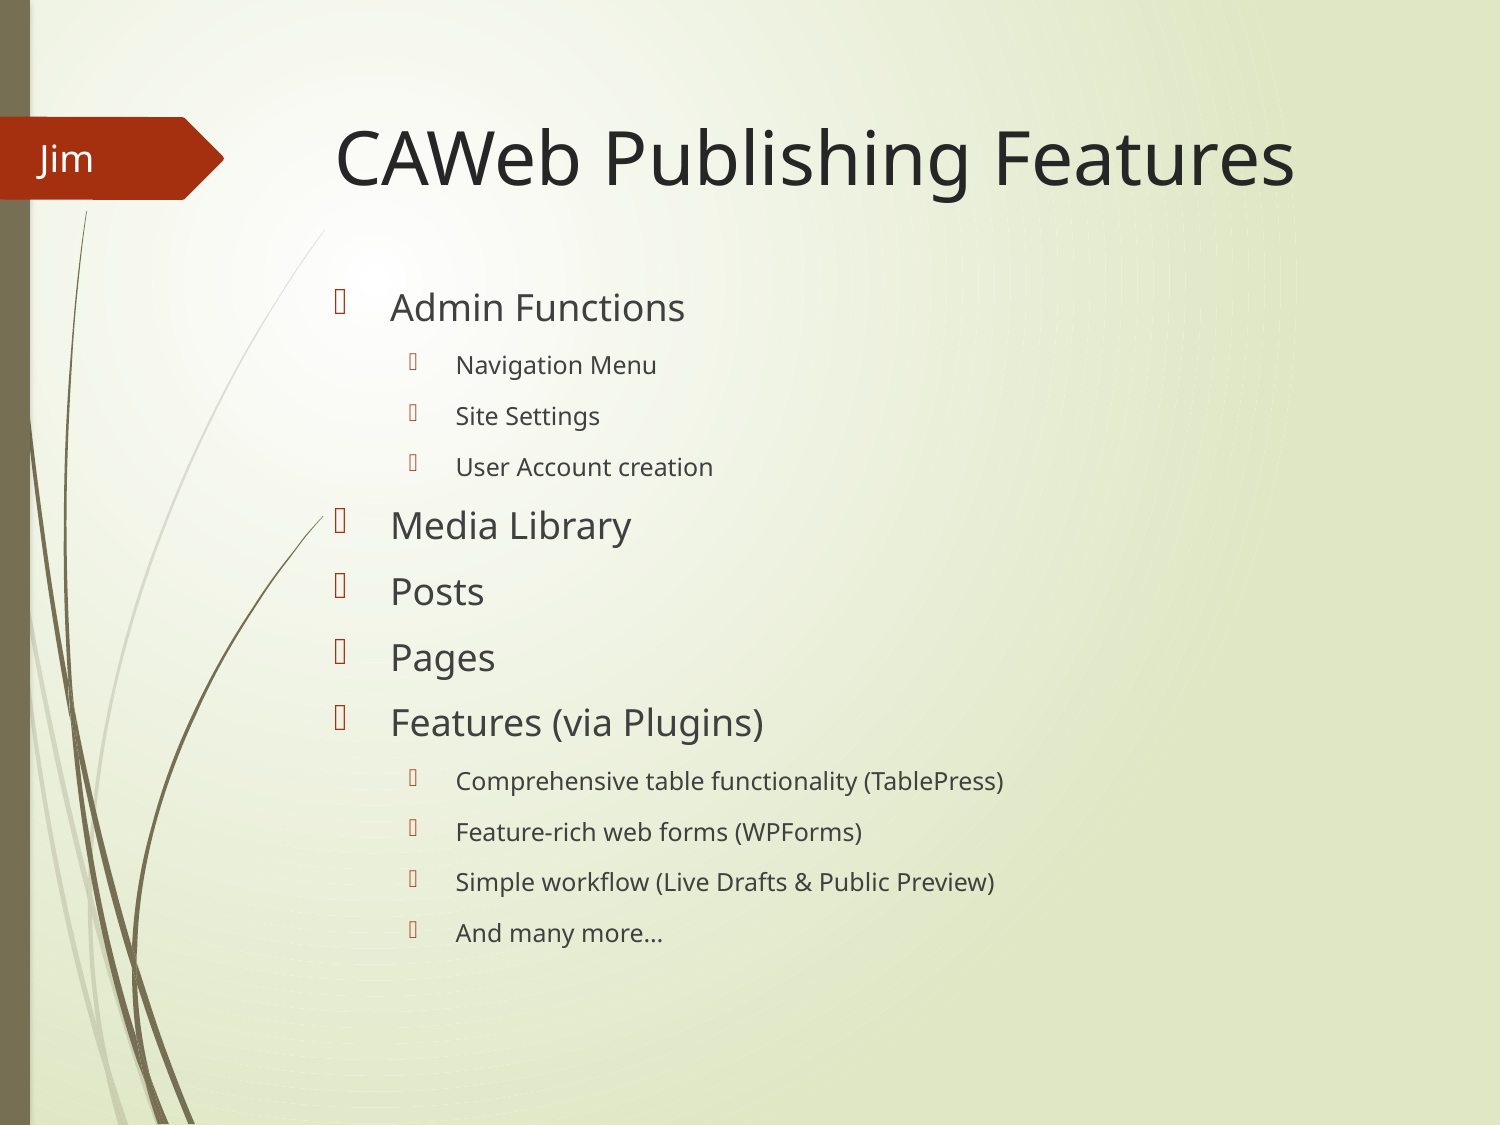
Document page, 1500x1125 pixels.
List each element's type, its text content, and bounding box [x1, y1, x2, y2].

text_box Jim [24, 128, 162, 188]
list Admin Functions Navigation Menu Site Settings User Account creation Media Library Posts Pages Features (via Plugins) Comprehensive table functionality (TablePress) Feature-rich web forms (WPForms) Simple workflow (Live Drafts & Public Preview) And many more… [318, 276, 1400, 1052]
title CAWeb Publishing Features [319, 102, 1400, 248]
